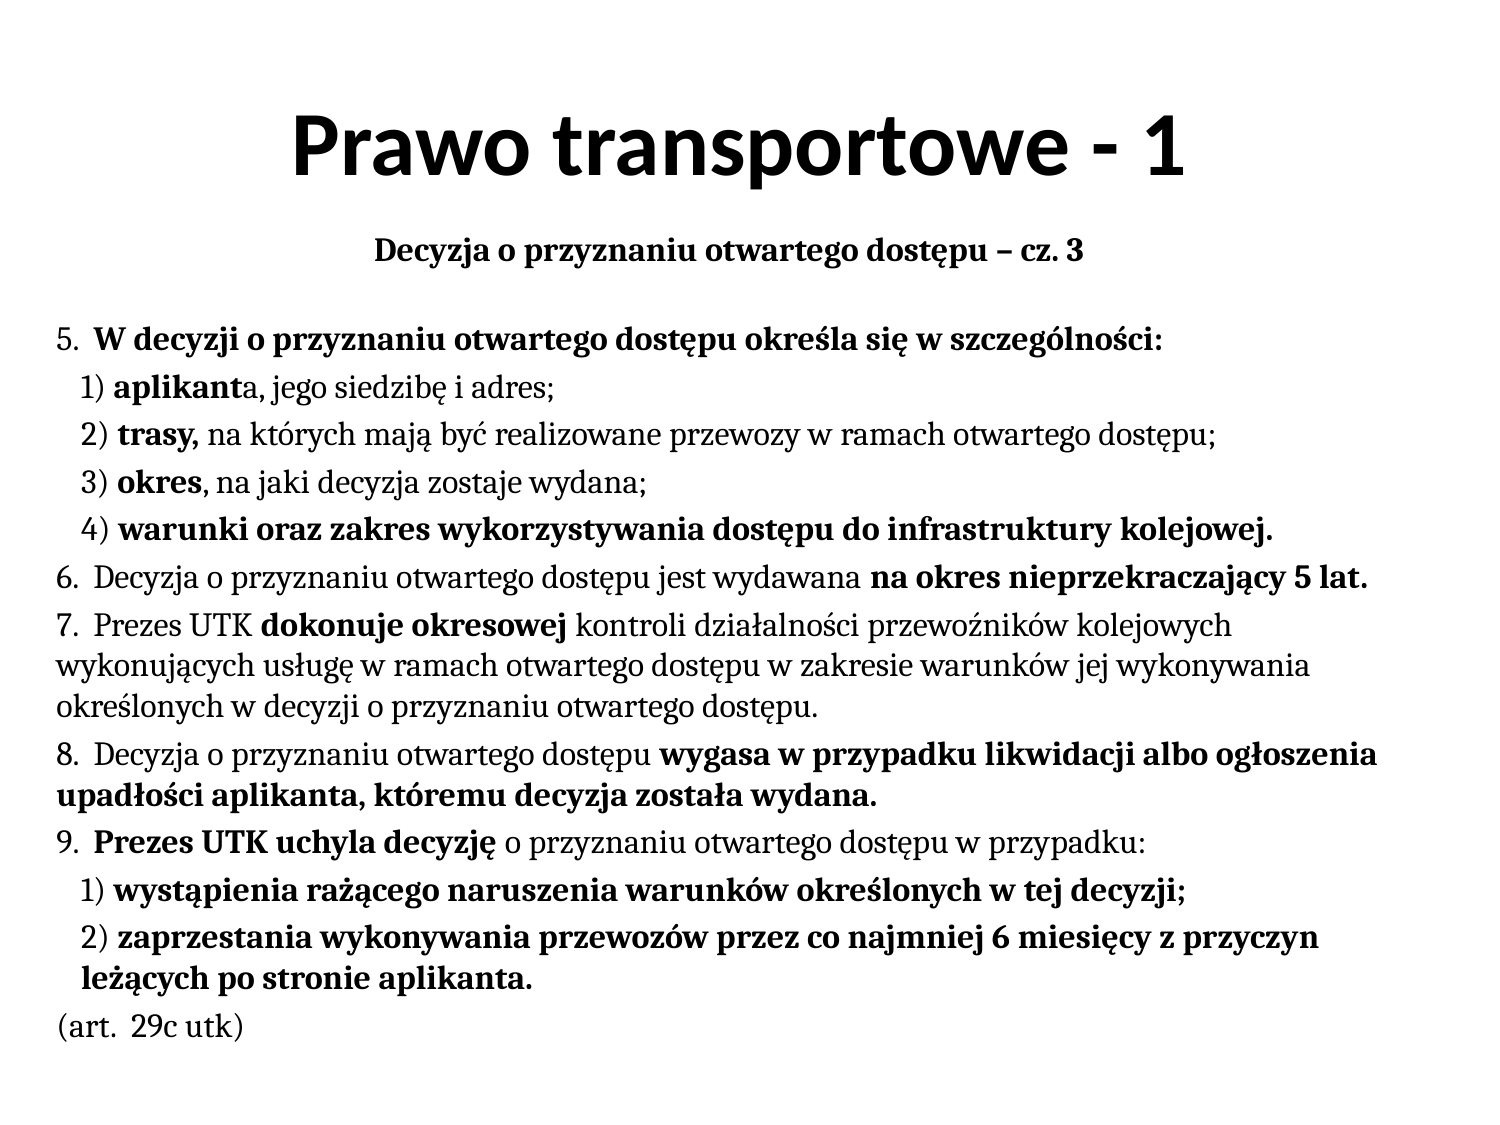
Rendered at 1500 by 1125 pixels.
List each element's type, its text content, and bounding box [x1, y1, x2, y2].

list Decyzja o przyznaniu otwartego dostępu – cz. 3 5. W decyzji o przyznaniu otwartego dostępu określa się w szczególności: 1) aplikanta, jego siedzibę i adres; 2) trasy, na których mają być realizowane przewozy w ramach otwartego dostępu; 3) okres, na jaki decyzja zostaje wydana; 4) warunki oraz zakres wykorzystywania dostępu do infrastruktury kolejowej. 6. Decyzja o przyznaniu otwartego dostępu jest wydawana na okres nieprzekraczający 5 lat. 7. Prezes UTK dokonuje okresowej kontroli działalności przewoźników kolejowych wykonujących usługę w ramach otwartego dostępu w zakresie warunków jej wykonywania określonych w decyzji o przyznaniu otwartego dostępu. 8. Decyzja o przyznaniu otwartego dostępu wygasa w przypadku likwidacji albo ogłoszenia upadłości aplikanta, któremu decyzja została wydana. 9. Prezes UTK uchyla decyzję o przyznaniu otwartego dostępu w przypadku: 1) wystąpienia rażącego naruszenia warunków określonych w tej decyzji; 2) zaprzestania wykonywania przewozów przez co najmniej 6 miesięcy z przyczyn leżących po stronie aplikanta. (art. 29c utk) [41, 219, 1425, 1083]
title Prawo transportowe - 1 [75, 45, 1425, 219]
